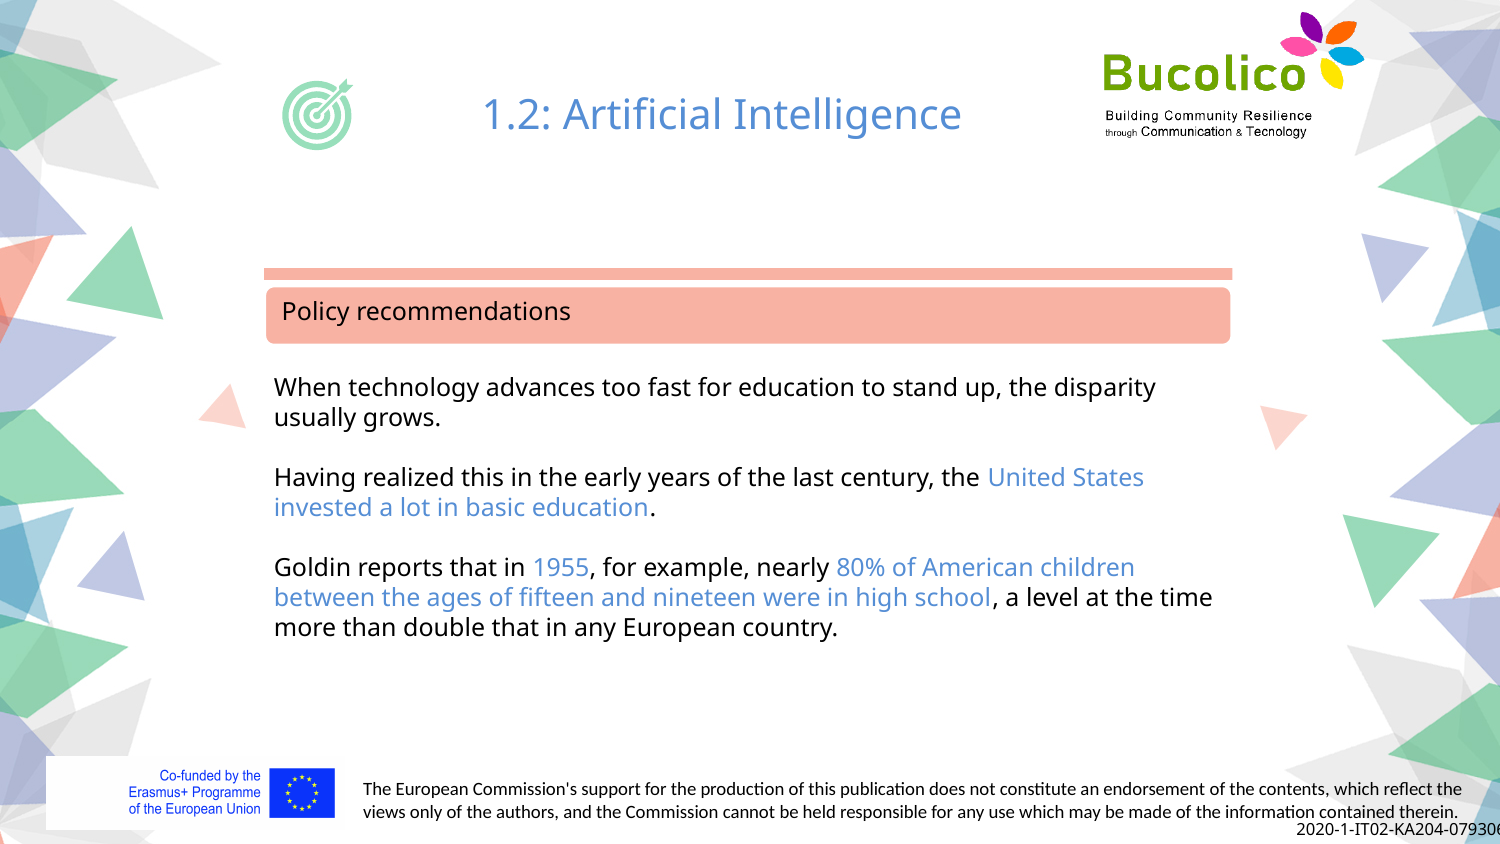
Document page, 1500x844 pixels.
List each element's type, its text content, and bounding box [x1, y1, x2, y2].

text_box The European Commission's support for the production of this publication does not constitute an endorsement of the contents, which reflect the views only of the authors, and the Commission cannot be held responsible for any use which may be made of the information contained therein. [348, 769, 1486, 830]
text_box Policy recommendations [261, 283, 1235, 348]
text_box [280, 76, 356, 153]
text_box When technology advances too fast for education to stand up, the disparity usually grows. Having realized this in the early years of the last century, the United States invested a lot in basic education. Goldin reports that in 1955, for example, nearly 80% of American children between the ages of fifteen and nineteen were in high school, a level at the time more than double that in any European country. [259, 364, 1238, 649]
list 1.2: Artificial Intelligence [410, 65, 1034, 161]
text_box [262, 266, 1235, 282]
picture [0, 0, 1500, 844]
